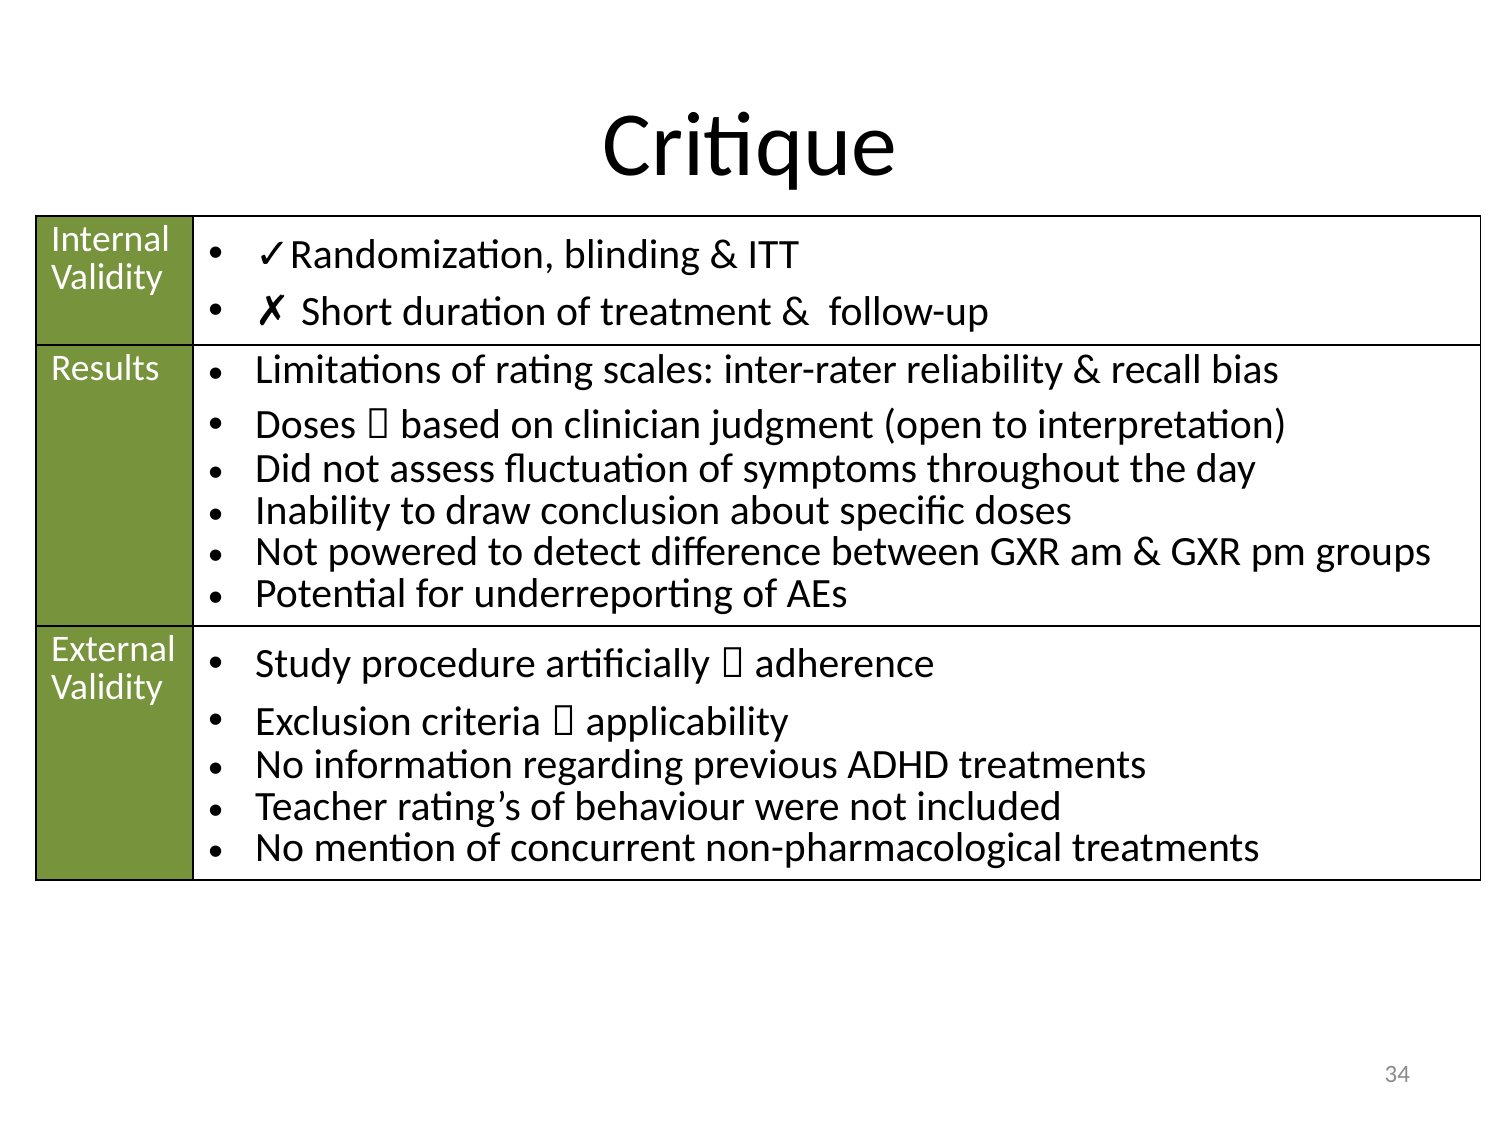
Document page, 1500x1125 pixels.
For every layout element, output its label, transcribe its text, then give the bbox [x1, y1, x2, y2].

table_cell Study procedure artificially  adherence Exclusion criteria  applicability No information regarding previous ADHD treatments Teacher rating’s of behaviour were not included No mention of concurrent non-pharmacological treatments [194, 627, 1480, 879]
table_header Internal Validity [37, 217, 192, 344]
slide_number 34 [1074, 1042, 1425, 1103]
table_cell Limitations of rating scales: inter-rater reliability & recall bias Doses  based on clinician judgment (open to interpretation) Did not assess fluctuation of symptoms throughout the day Inability to draw conclusion about specific doses Not powered to detect difference between GXR am & GXR pm groups Potential for underreporting of AEs [194, 346, 1480, 625]
table_cell External Validity [37, 627, 192, 879]
table_cell Results [37, 346, 192, 625]
title Critique [75, 45, 1425, 215]
table_header ✓Randomization, blinding & ITT ✗ Short duration of treatment & follow-up [194, 217, 1480, 344]
